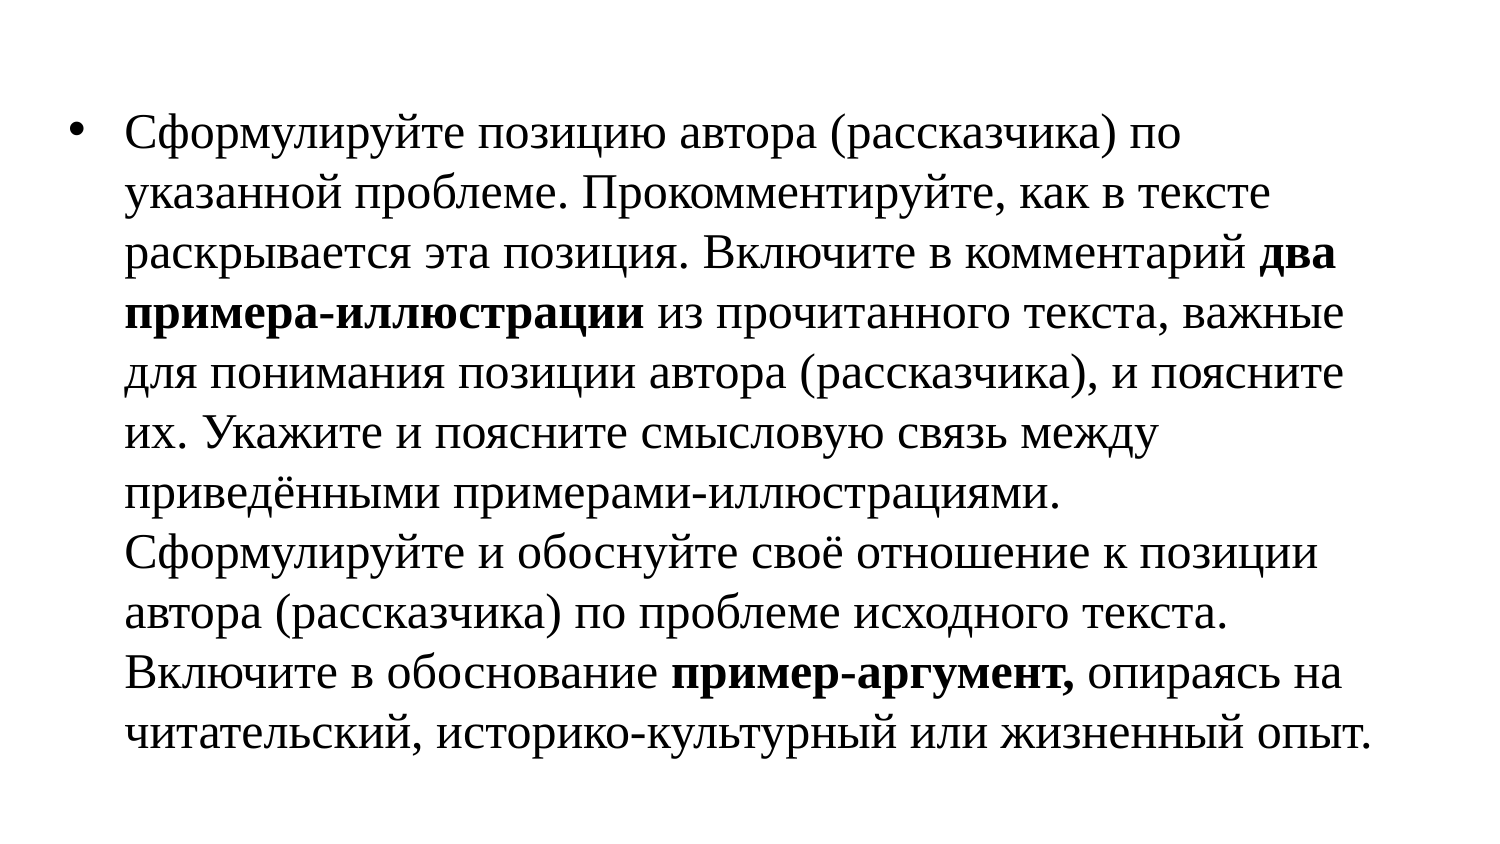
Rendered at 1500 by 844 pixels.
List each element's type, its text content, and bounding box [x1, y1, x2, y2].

list Сформулируйте позицию автора (рассказчика) по указанной проблеме. Прокомментируйте, как в тексте раскрывается эта позиция. Включите в комментарий два примера-иллюстрации из прочитанного текста, важные для понимания позиции автора (рассказчика), и поясните их. Укажите и поясните смысловую связь между приведёнными примерами-иллюстрациями. Сформулируйте и обоснуйте своё отношение к позиции автора (рассказчика) по проблеме исходного текста. Включите в обоснование пример-аргумент, опираясь на читательский, историко-культурный или жизненный опыт. [53, 91, 1425, 754]
